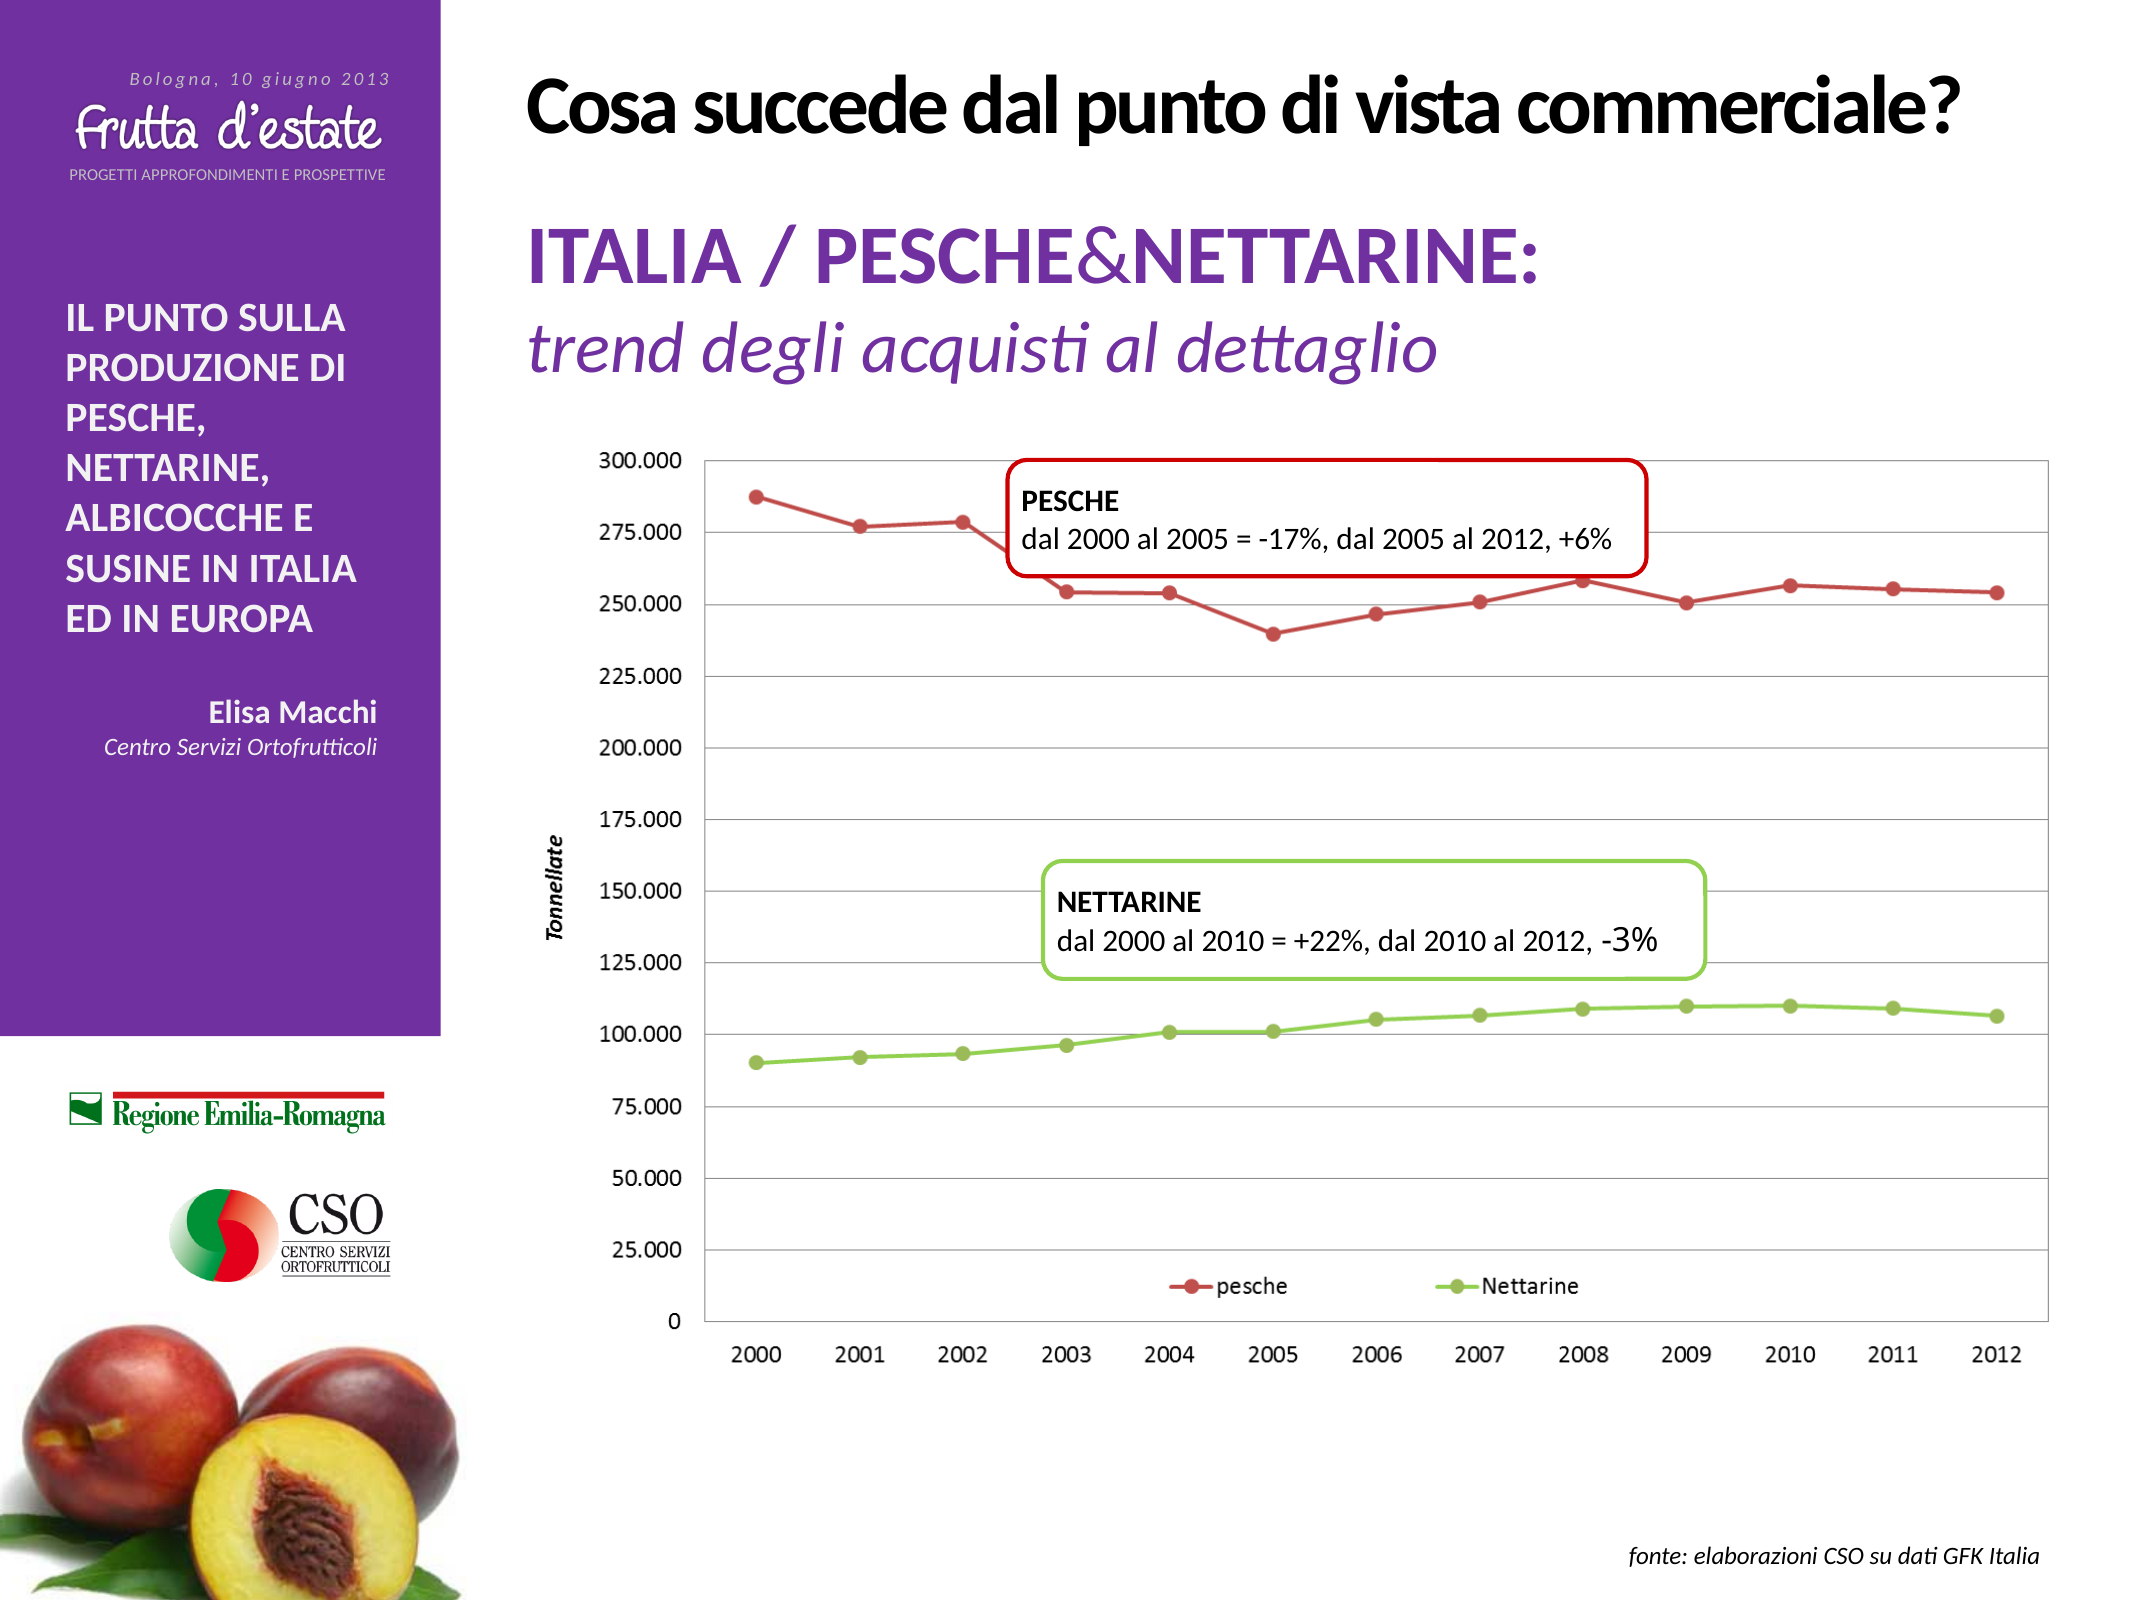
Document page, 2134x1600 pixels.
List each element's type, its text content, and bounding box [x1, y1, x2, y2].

text_box Cosa succede dal punto di vista commerciale? ITALIA / PESCHE&NETTARINE: trend degli acquisti al dettaglio [511, 42, 2036, 395]
text_box [0, 214, 441, 1037]
text_box [0, 0, 441, 153]
picture [66, 98, 389, 155]
picture [62, 1083, 393, 1143]
picture [534, 435, 2071, 1438]
text_box PROGETTI APPROFONDIMENTI E PROSPETTIVE [0, 153, 511, 214]
picture [0, 1307, 467, 1600]
text_box Bologna, 10 giugno 2013 [74, 55, 404, 108]
text_box IL PUNTO SULLA PRODUZIONE DI PESCHE, NETTARINE, ALBICOCCHE E SUSINE IN ITALIA ED IN EUROPA Elisa Macchi Centro Servizi Ortofrutticoli [50, 282, 393, 768]
picture [168, 1188, 393, 1283]
text_box fonte: elaborazioni CSO su dati GFK Italia [1613, 1532, 2056, 1577]
